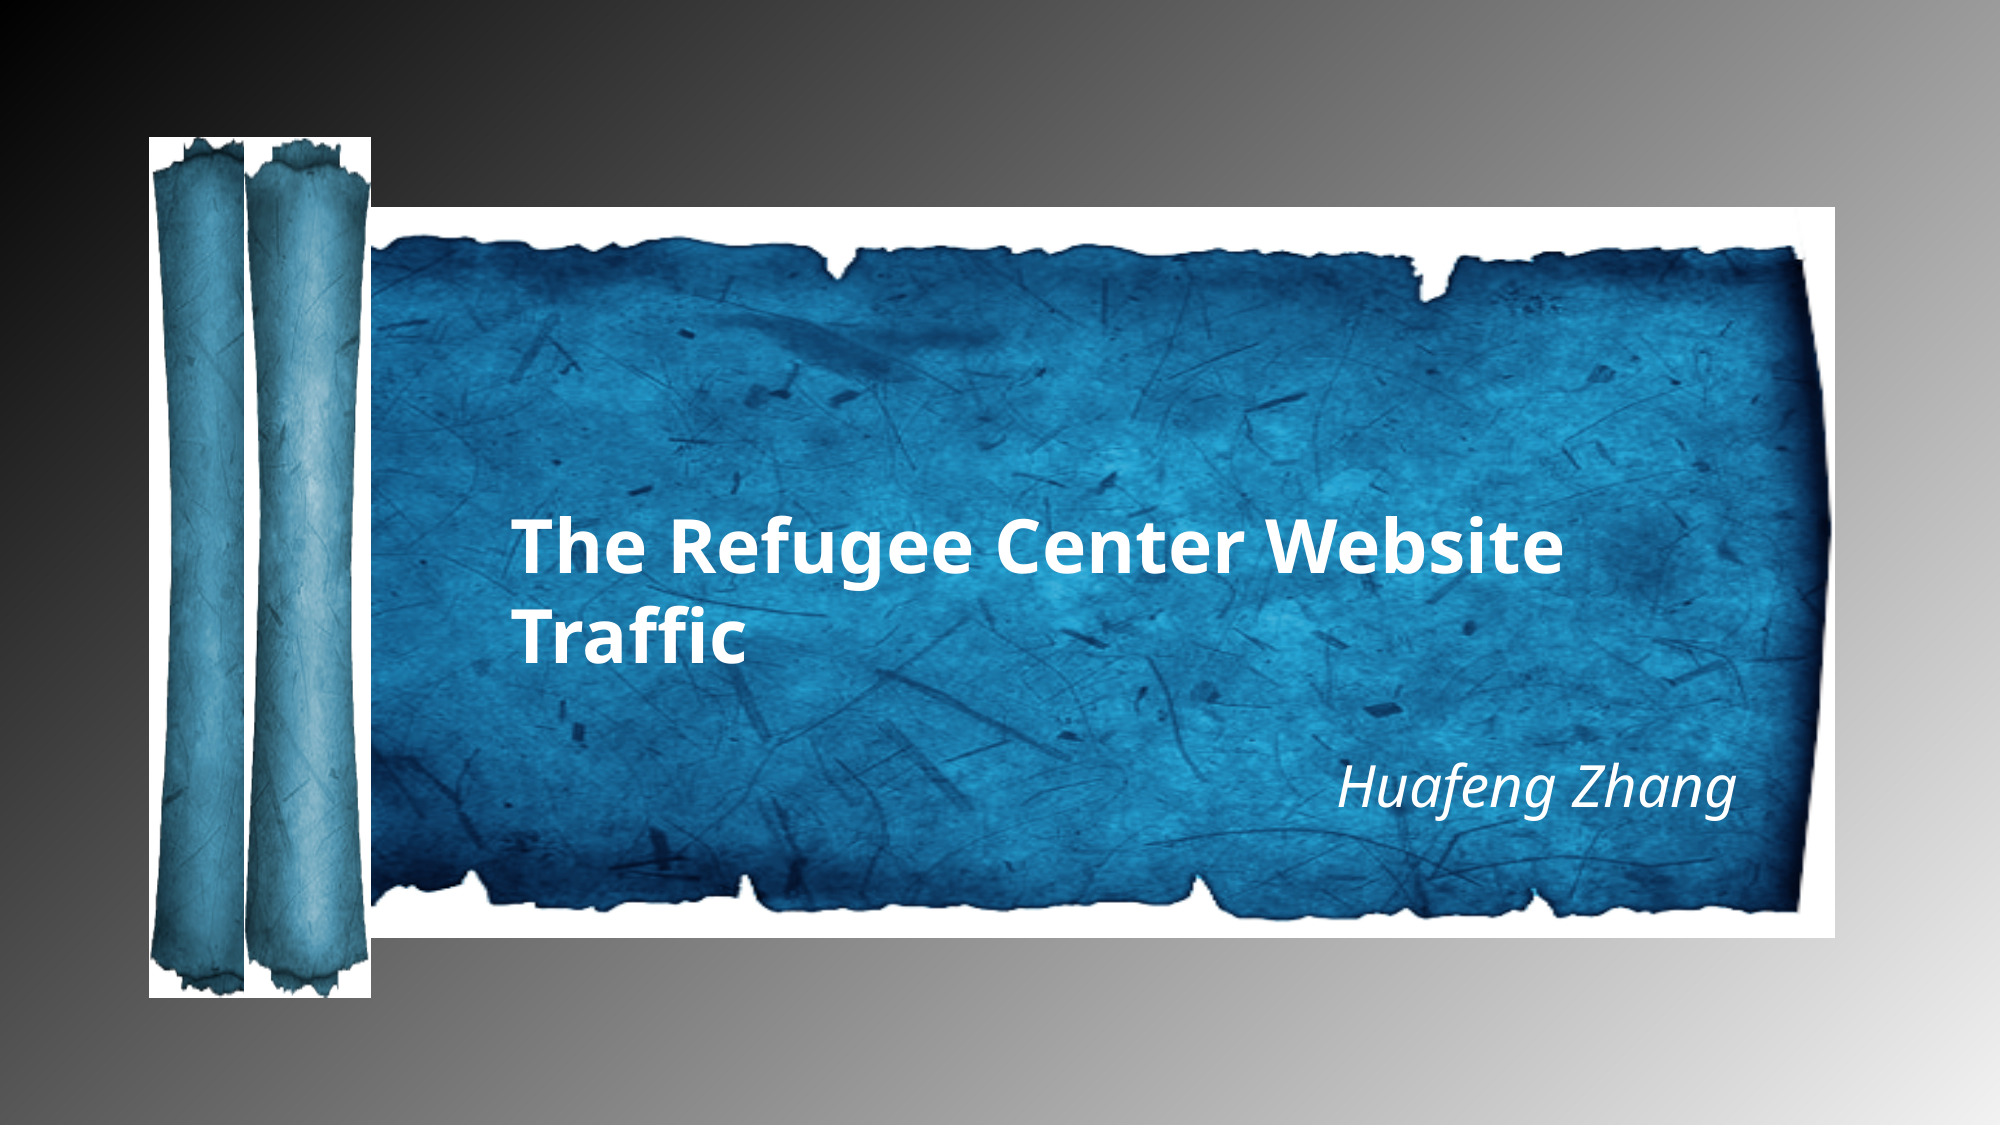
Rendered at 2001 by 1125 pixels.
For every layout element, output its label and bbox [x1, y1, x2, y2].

text_box [243, 137, 371, 998]
text_box [149, 137, 243, 998]
text_box [371, 207, 1835, 938]
